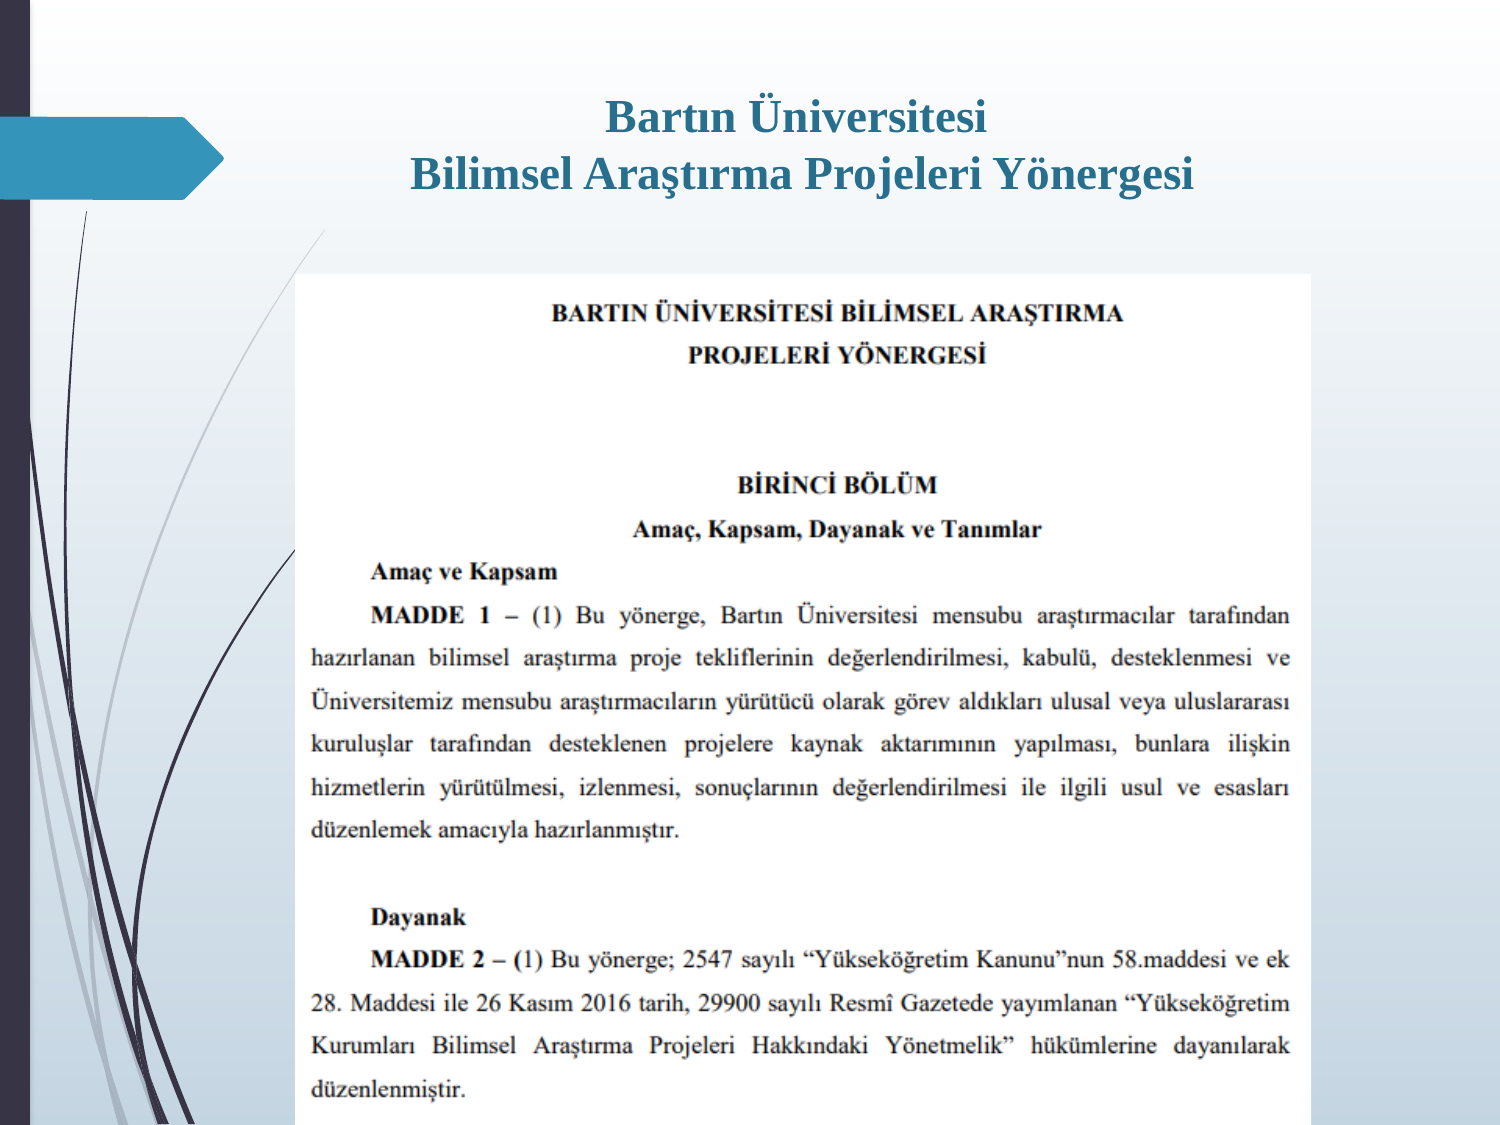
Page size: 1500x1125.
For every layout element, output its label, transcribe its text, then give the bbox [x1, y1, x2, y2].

picture [294, 274, 1312, 1125]
title Bartın Üniversitesi Bilimsel Araştırma Projeleri Yönergesi [206, 78, 1400, 209]
